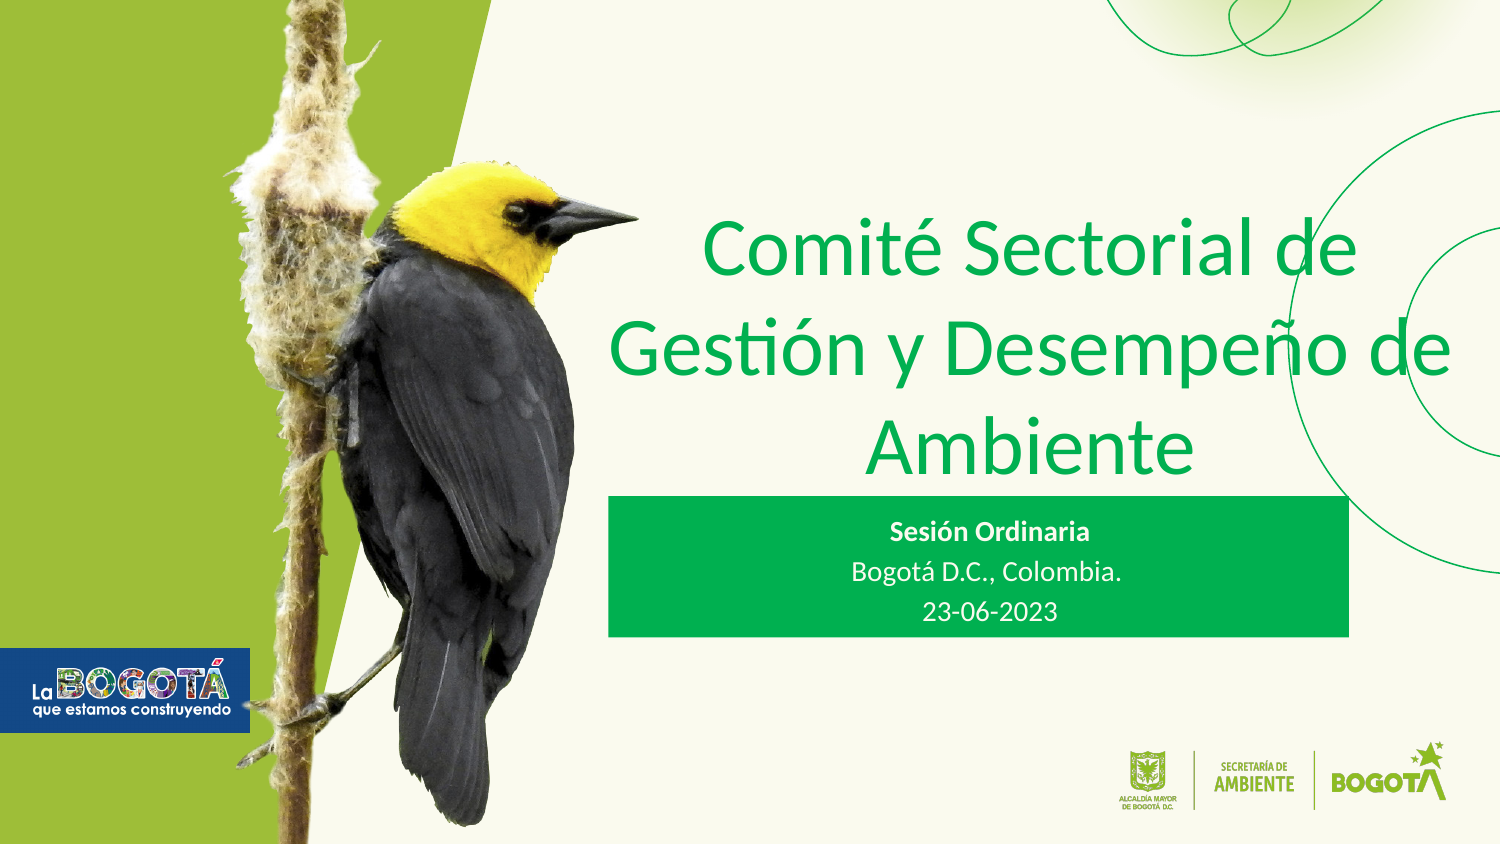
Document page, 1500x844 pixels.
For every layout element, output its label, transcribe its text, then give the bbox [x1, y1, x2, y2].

subtitle Sesión Ordinaria Bogotá D.C., Colombia. 23-06-2023 [678, 496, 1349, 638]
picture [1059, 0, 1500, 127]
title Comité Sectorial de Gestión y Desempeño de Ambiente [678, 181, 1490, 503]
picture [1118, 741, 1446, 811]
picture [0, 0, 674, 844]
